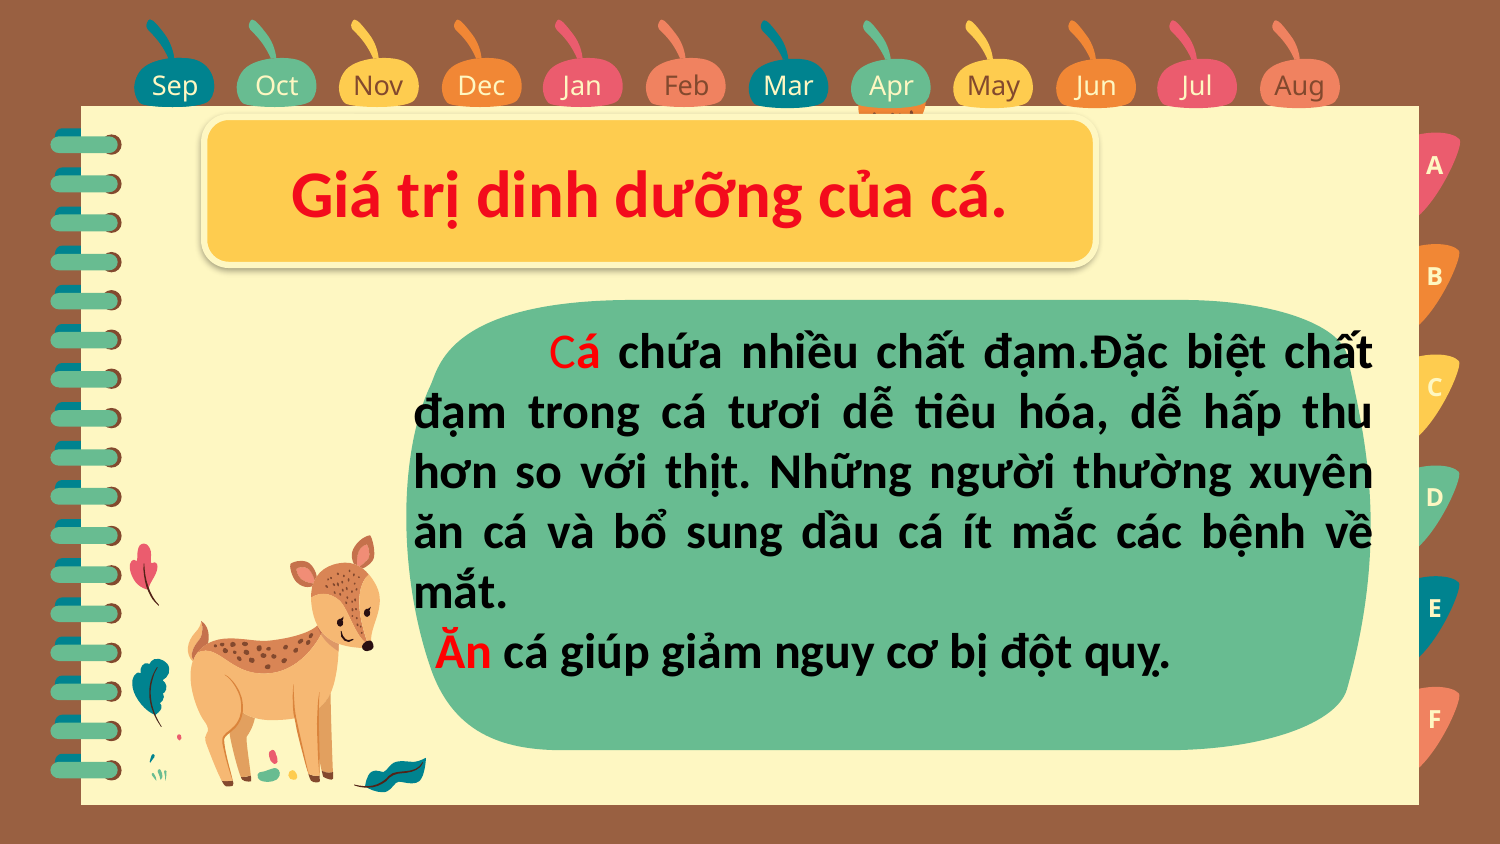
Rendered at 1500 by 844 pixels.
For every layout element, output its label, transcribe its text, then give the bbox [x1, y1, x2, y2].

text_box F [1408, 688, 1462, 743]
text_box D [1408, 466, 1462, 522]
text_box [203, 116, 1097, 266]
text_box B [1408, 245, 1462, 300]
text_box Cá chứa nhiều chất đạm.Đặc biệt chất đạm trong cá tươi dễ tiêu hóa, dễ hấp thu hơn so với thịt. Những người thường xuyên ăn cá và bổ sung dầu cá ít mắc các bệnh về mắt. Ăn cá giúp giảm nguy cơ bị đột quỵ. [406, 299, 1371, 751]
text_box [129, 19, 1352, 143]
text_box E [1408, 577, 1462, 633]
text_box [125, 535, 427, 793]
text_box C [1408, 355, 1462, 411]
text_box A [1408, 134, 1462, 190]
